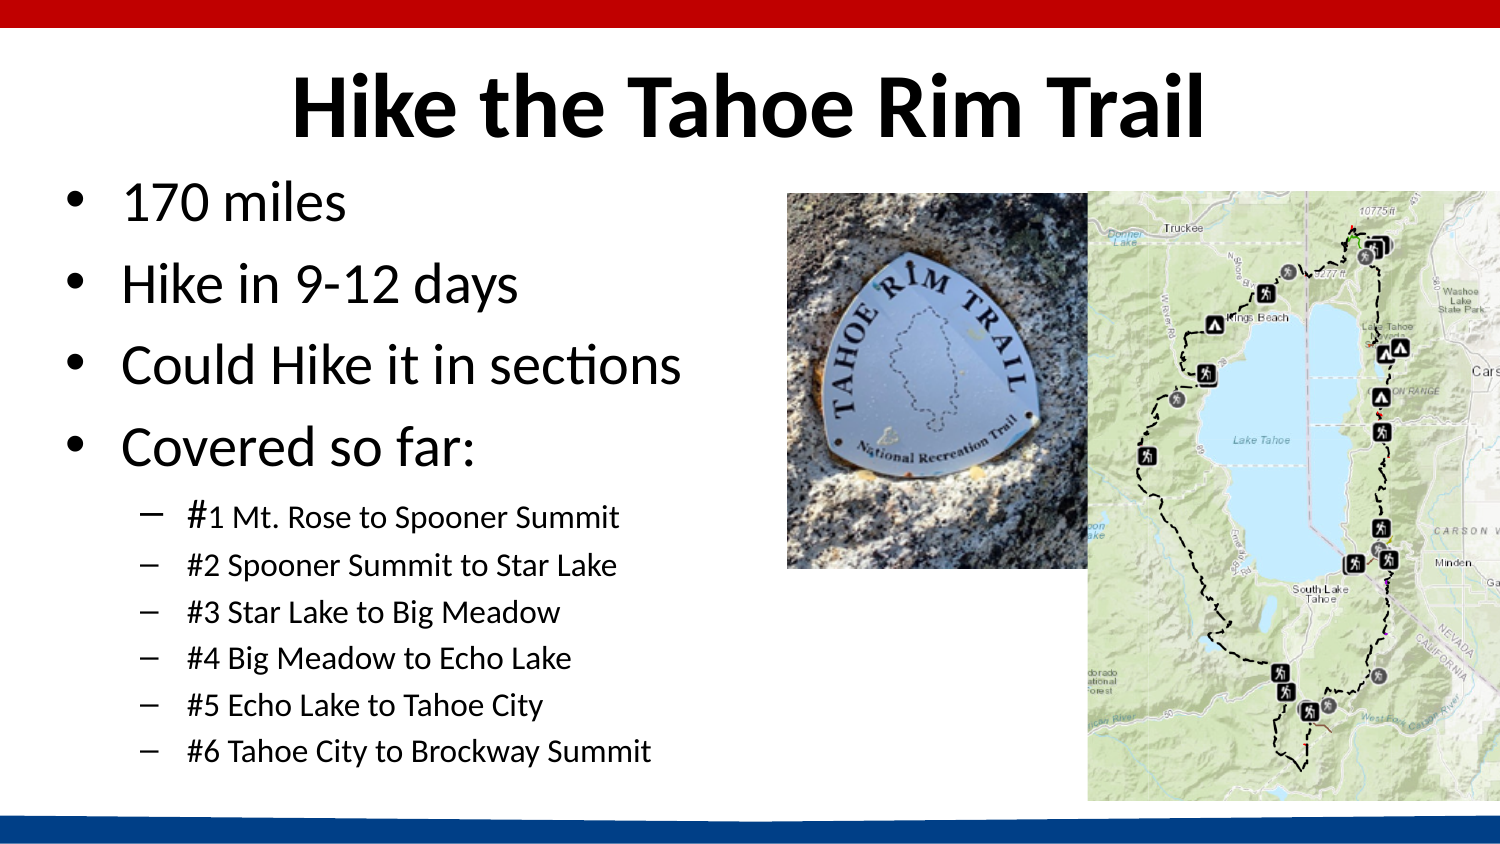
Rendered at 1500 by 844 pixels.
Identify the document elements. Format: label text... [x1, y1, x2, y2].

picture [787, 191, 1500, 802]
list 170 miles Hike in 9-12 days Could Hike it in sections Covered so far: #1 Mt. Rose to Spooner Summit #2 Spooner Summit to Star Lake #3 Star Lake to Big Meadow #4 Big Meadow to Echo Lake #5 Echo Lake to Tahoe City #6 Tahoe City to Brockway Summit [49, 155, 1401, 783]
title Hike the Tahoe Rim Trail [74, 46, 1426, 156]
